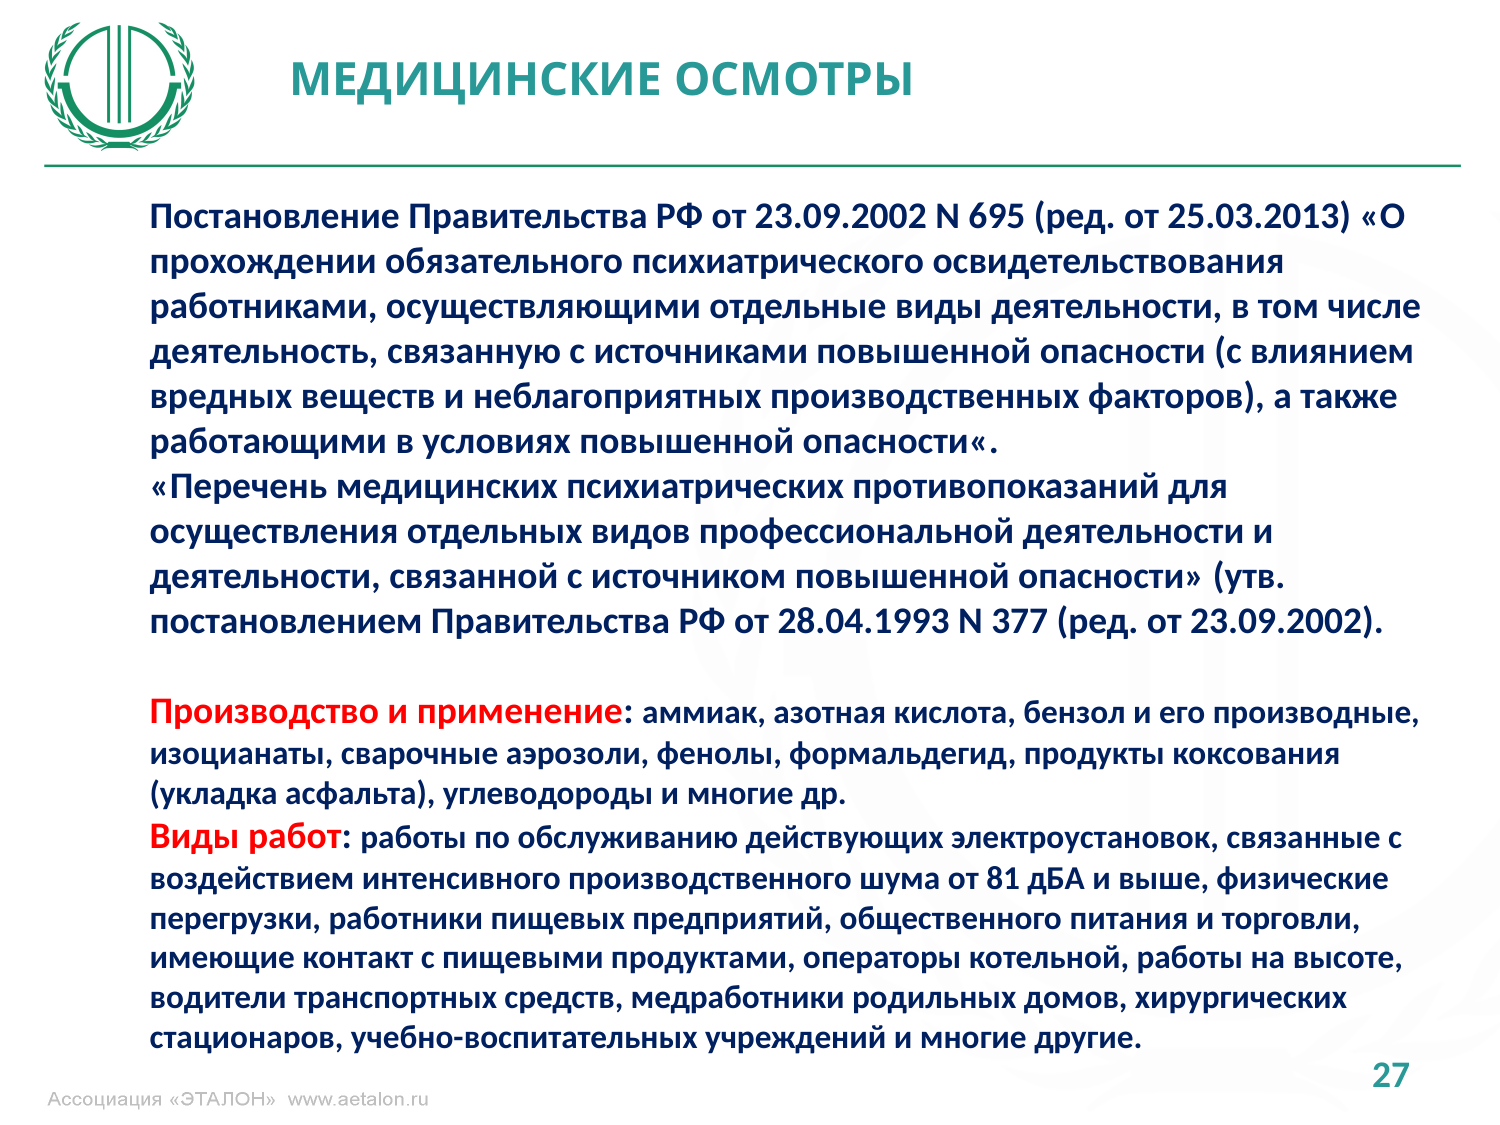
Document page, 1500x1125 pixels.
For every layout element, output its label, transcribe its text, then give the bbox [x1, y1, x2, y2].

slide_number 27 [1074, 1063, 1425, 1103]
text_box Постановление Правительства РФ от 23.09.2002 N 695 (ред. от 25.03.2013) «О прохождении обязательного психиатрического освидетельствования работниками, осуществляющими отдельные виды деятельности, в том числе деятельность, связанную с источниками повышенной опасности (с влиянием вредных веществ и неблагоприятных производственных факторов), а также работающими в условиях повышенной опасности«. «Перечень медицинских психиатрических противопоказаний для осуществления отдельных видов профессиональной деятельности и деятельности, связанной с источником повышенной опасности» (утв. постановлением Правительства РФ от 28.04.1993 N 377 (ред. от 23.09.2002). Производство и применение: аммиак, азотная кислота, бензол и его производные, изоцианаты, сварочные аэрозоли, фенолы, формальдегид, продукты коксования (укладка асфальта), углеводороды и многие др. Виды работ: работы по обслуживанию действующих электроустановок, связанные с воздействием интенсивного производственного шума от 81 дБА и выше, физические перегрузки, работники пищевых предприятий, общественного питания и торговли, имеющие контакт с пищевыми продуктами, операторы котельной, работы на высоте, водители транспортных средств, медработники родильных домов, хирургических стационаров, учебно-воспитательных учреждений и многие другие. [134, 183, 1469, 1063]
picture [0, 0, 1500, 1125]
text_box МЕДИЦИНСКИЕ ОСМОТРЫ [274, 42, 1500, 123]
